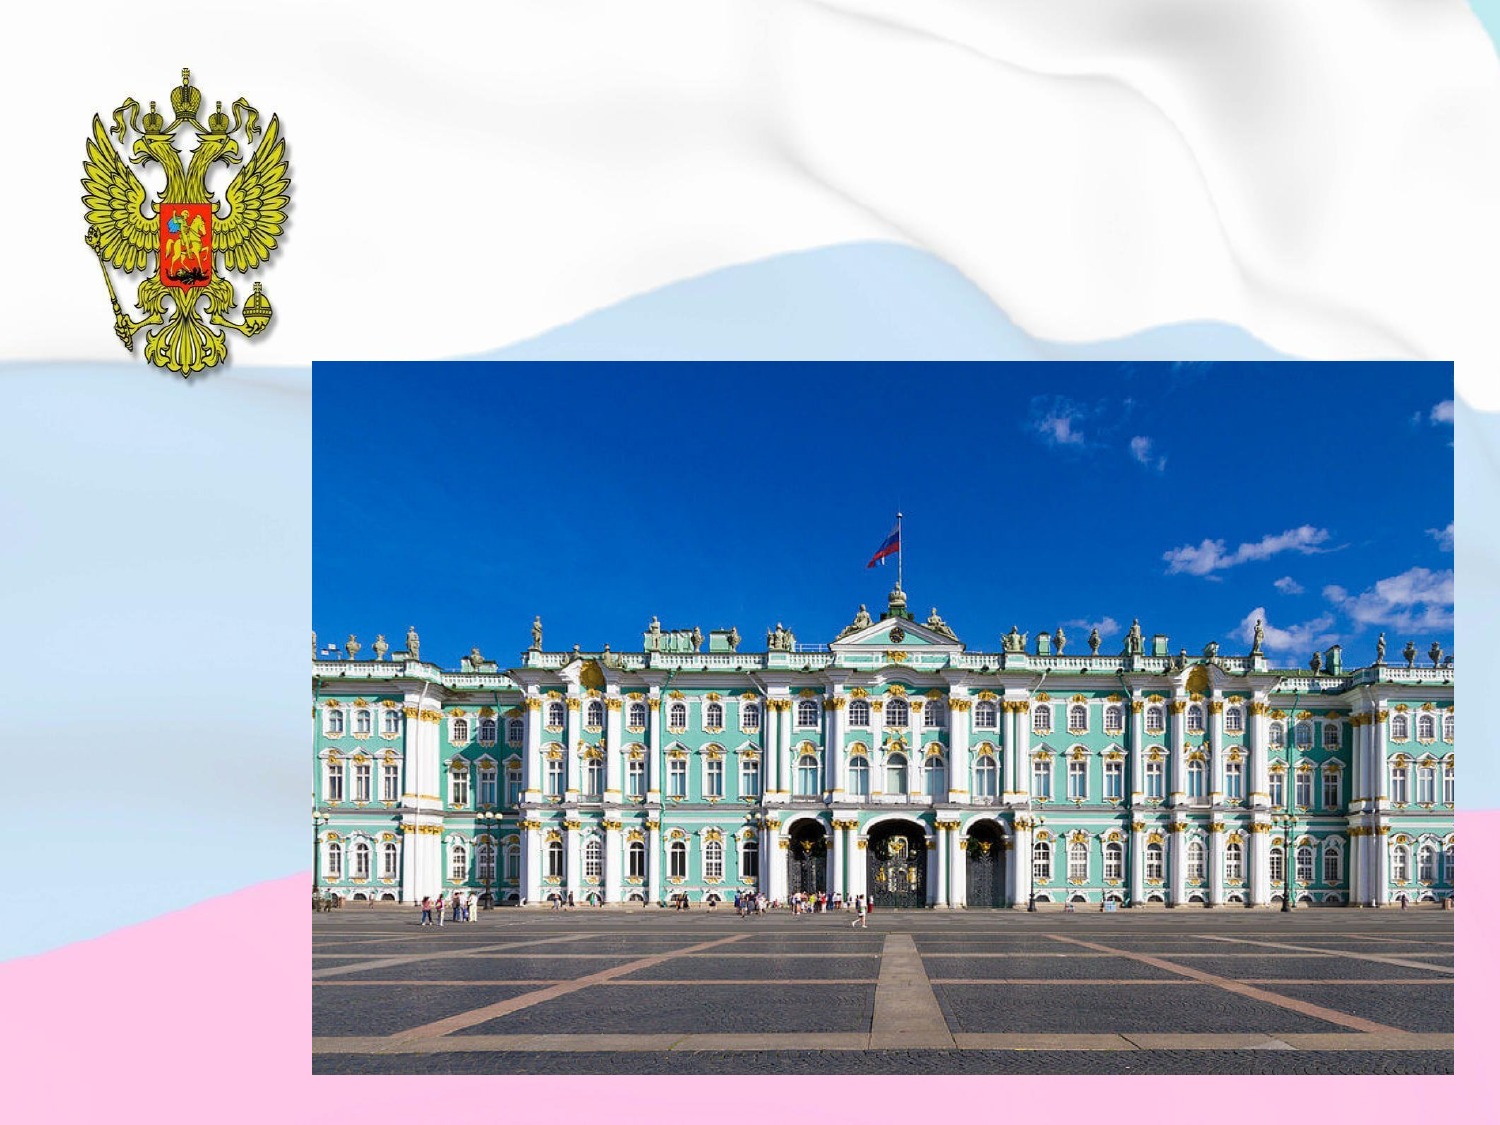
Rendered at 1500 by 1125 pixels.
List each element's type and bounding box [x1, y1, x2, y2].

picture [0, 0, 1500, 1125]
list [312, 361, 1454, 1075]
